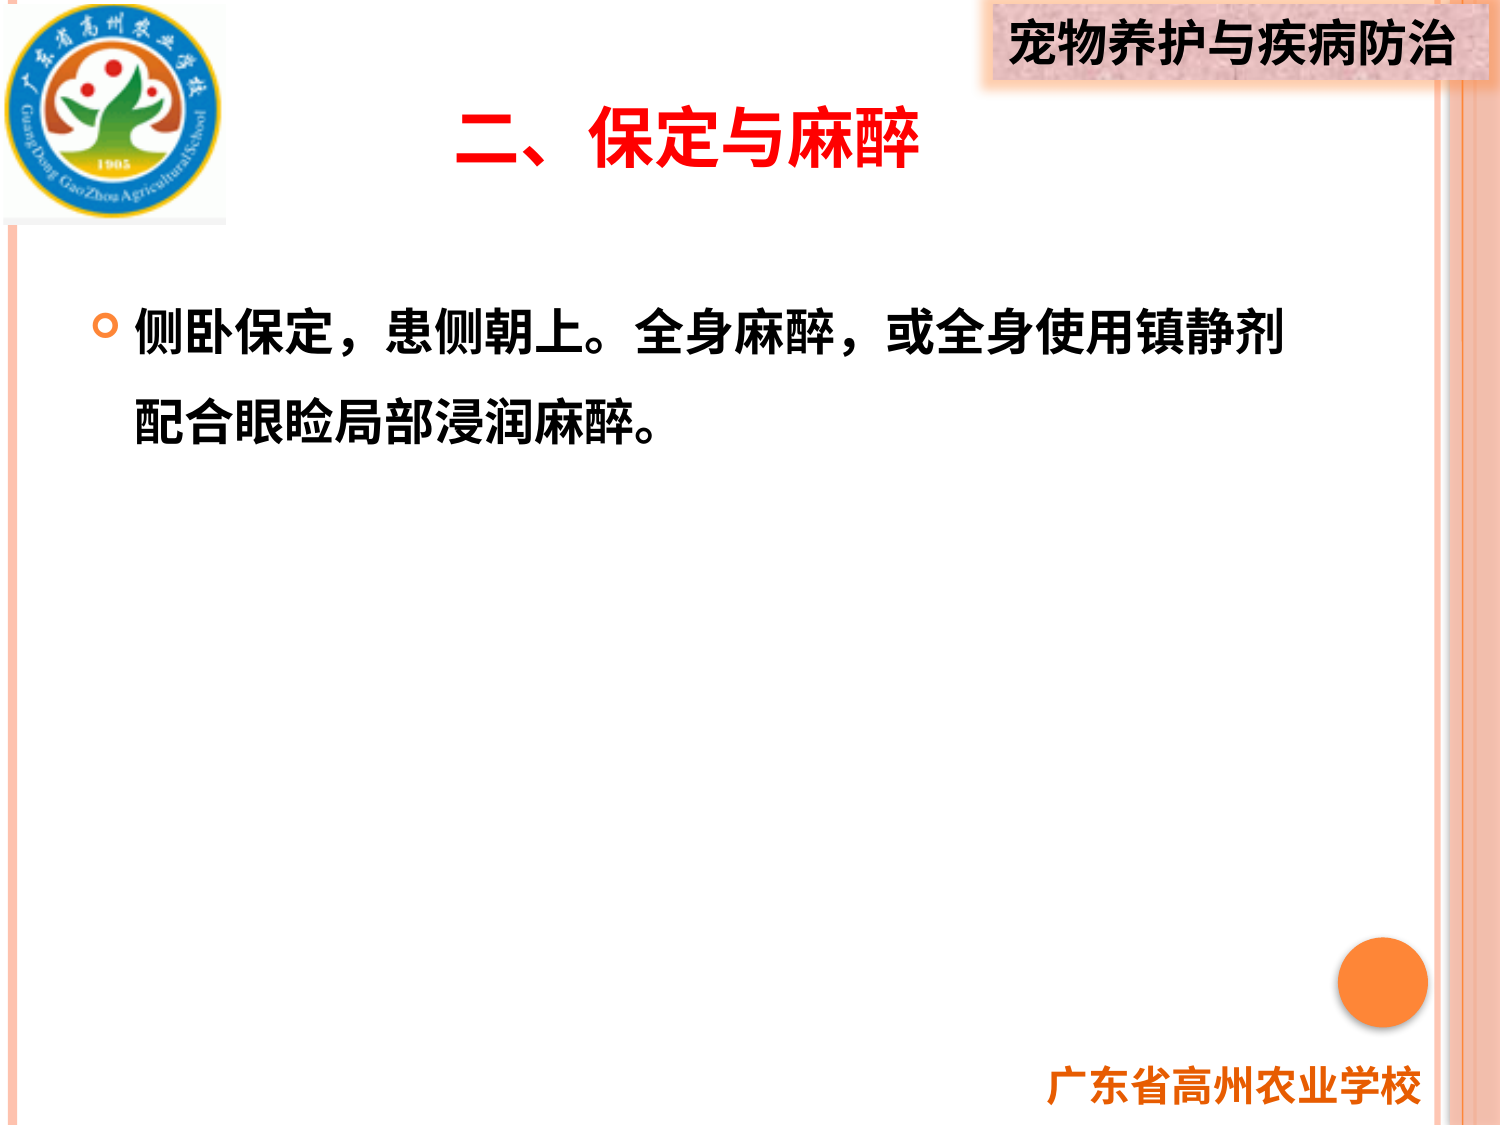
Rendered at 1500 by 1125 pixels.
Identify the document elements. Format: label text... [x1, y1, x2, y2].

text_box 二、保定与麻醉 [75, 0, 1300, 183]
picture [1300, 4, 1489, 80]
picture [3, 4, 226, 225]
list 侧卧保定，患侧朝上。全身麻醉，或全身使用镇静剂配合眼睑局部浸润麻醉。 [75, 262, 1341, 1062]
